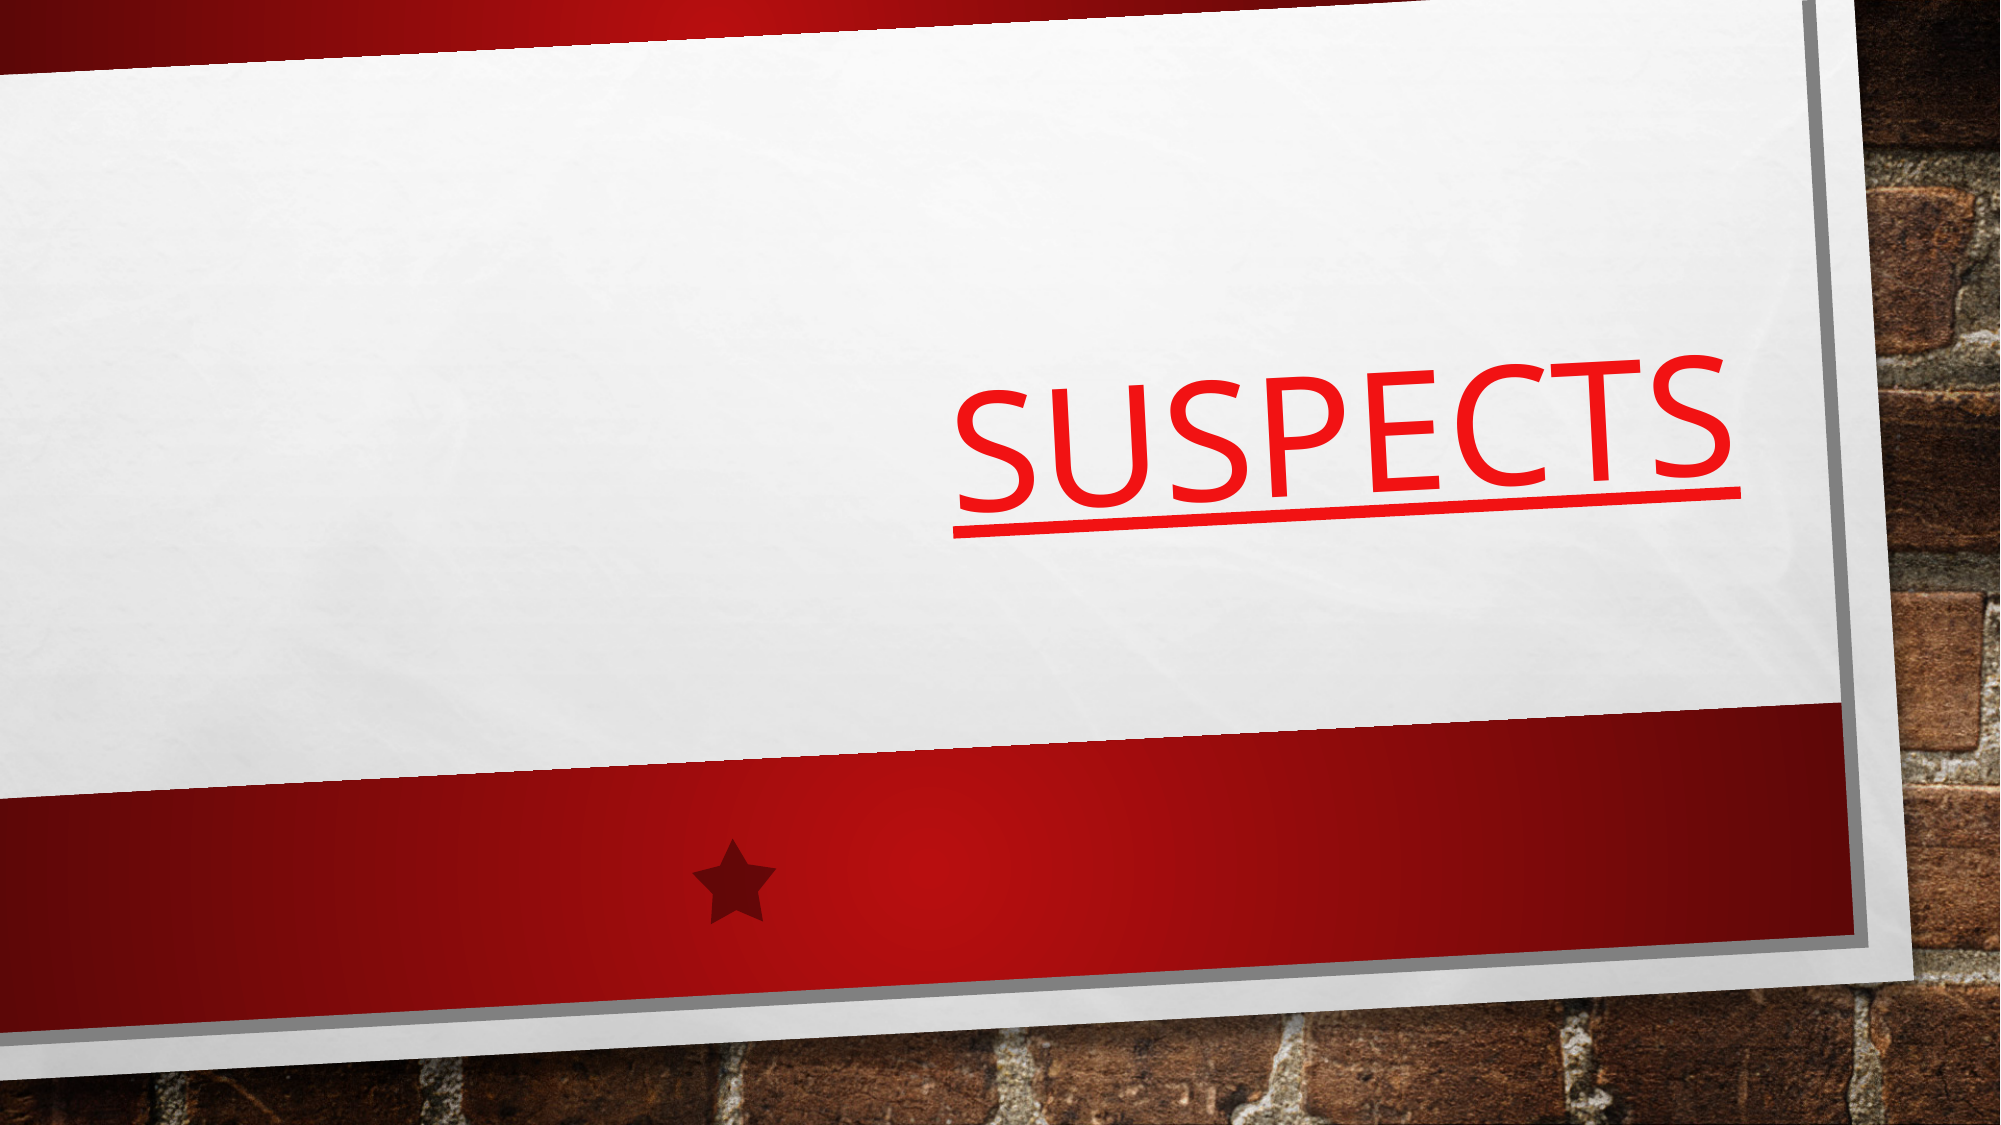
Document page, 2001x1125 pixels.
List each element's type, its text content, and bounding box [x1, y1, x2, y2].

title Suspects [135, 67, 1758, 605]
picture [0, 0, 2000, 1125]
